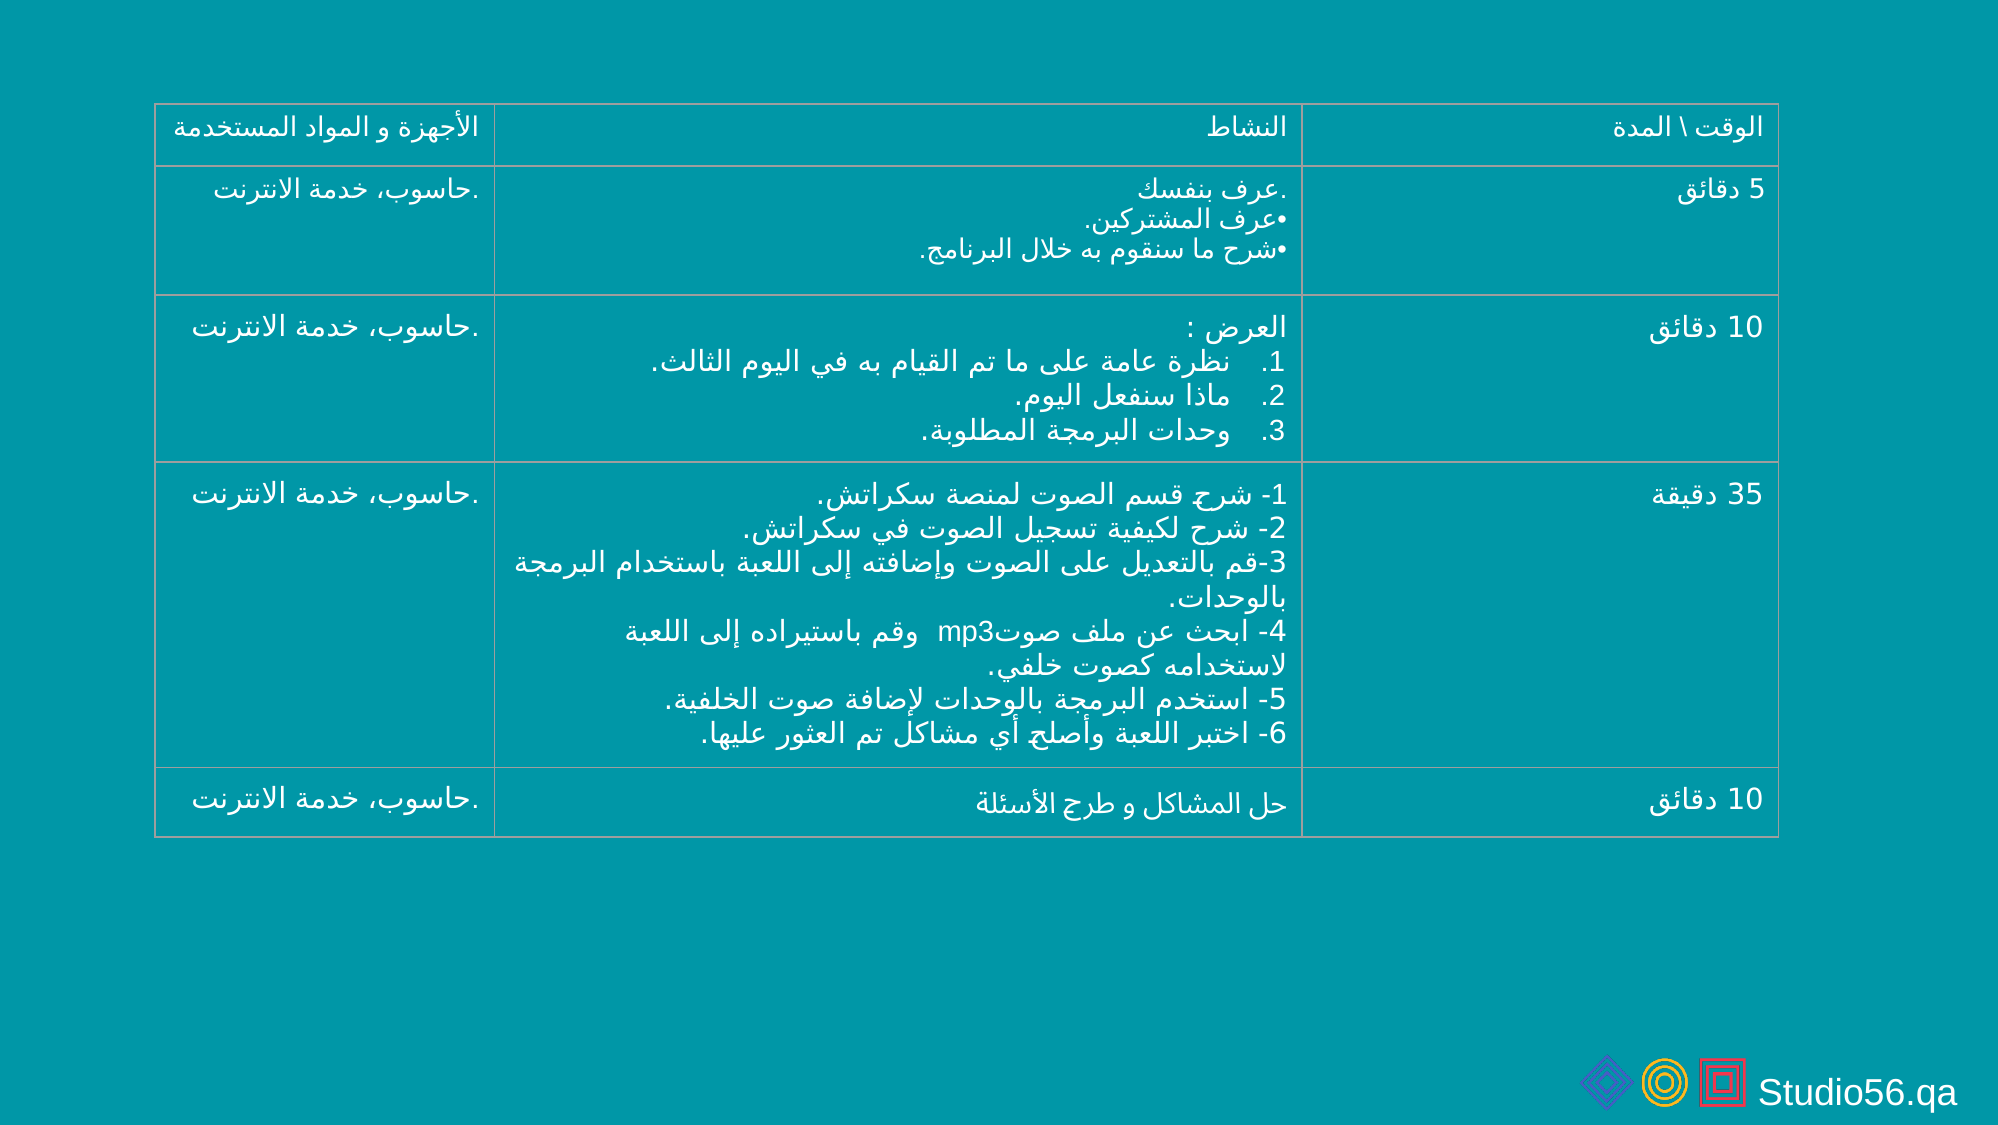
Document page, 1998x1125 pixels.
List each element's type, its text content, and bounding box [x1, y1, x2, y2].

table_header الأجهزة و المواد المستخدمة​ [156, 105, 494, 165]
table_cell 35 دقيقة​ [1303, 463, 1778, 767]
table_header الوقت \ المدة​ [1303, 105, 1778, 165]
table_cell 10 دقائق​ [1303, 768, 1778, 836]
table_cell عرف بنفسك.​ عرف المشتركين. شرح ما سنقوم به خلال البرنامج. [495, 167, 1301, 294]
table_cell العرض : نظرة عامة على ما تم القيام به في اليوم الثالث. ماذا سنفعل اليوم. وحدات البرمجة المطلوبة. [495, 296, 1301, 461]
table_cell حاسوب، خدمة الانترنت.​ [156, 296, 494, 461]
table_cell حل المشاكل و طرح الأسئلة [495, 768, 1301, 836]
table_cell حاسوب، خدمة الانترنت.​ [156, 768, 494, 836]
table_header النشاط​ [495, 105, 1301, 165]
table_cell حاسوب، خدمة الانترنت.​ [156, 167, 494, 294]
table_cell 10 دقائق​ [1303, 296, 1778, 461]
text_box Studio56.qa [1750, 1060, 1966, 1121]
table_cell 5 دقائق​ [1303, 167, 1778, 294]
table_cell 1- شرح قسم الصوت لمنصة سكراتش. 2- شرح لكيفية تسجيل الصوت في سكراتش. 3-قم بالتعديل على الصوت وإضافته إلى اللعبة باستخدام البرمجة بالوحدات. 4- ابحث عن ملف صوتmp3 وقم باستيراده إلى اللعبة لاستخدامه كصوت خلفي. 5- استخدم البرمجة بالوحدات لإضافة صوت الخلفية. 6- اختبر اللعبة وأصلح أي مشاكل تم العثور عليها. [495, 463, 1301, 767]
table_cell حاسوب، خدمة الانترنت.​ [156, 463, 494, 767]
picture [1577, 1051, 1750, 1113]
